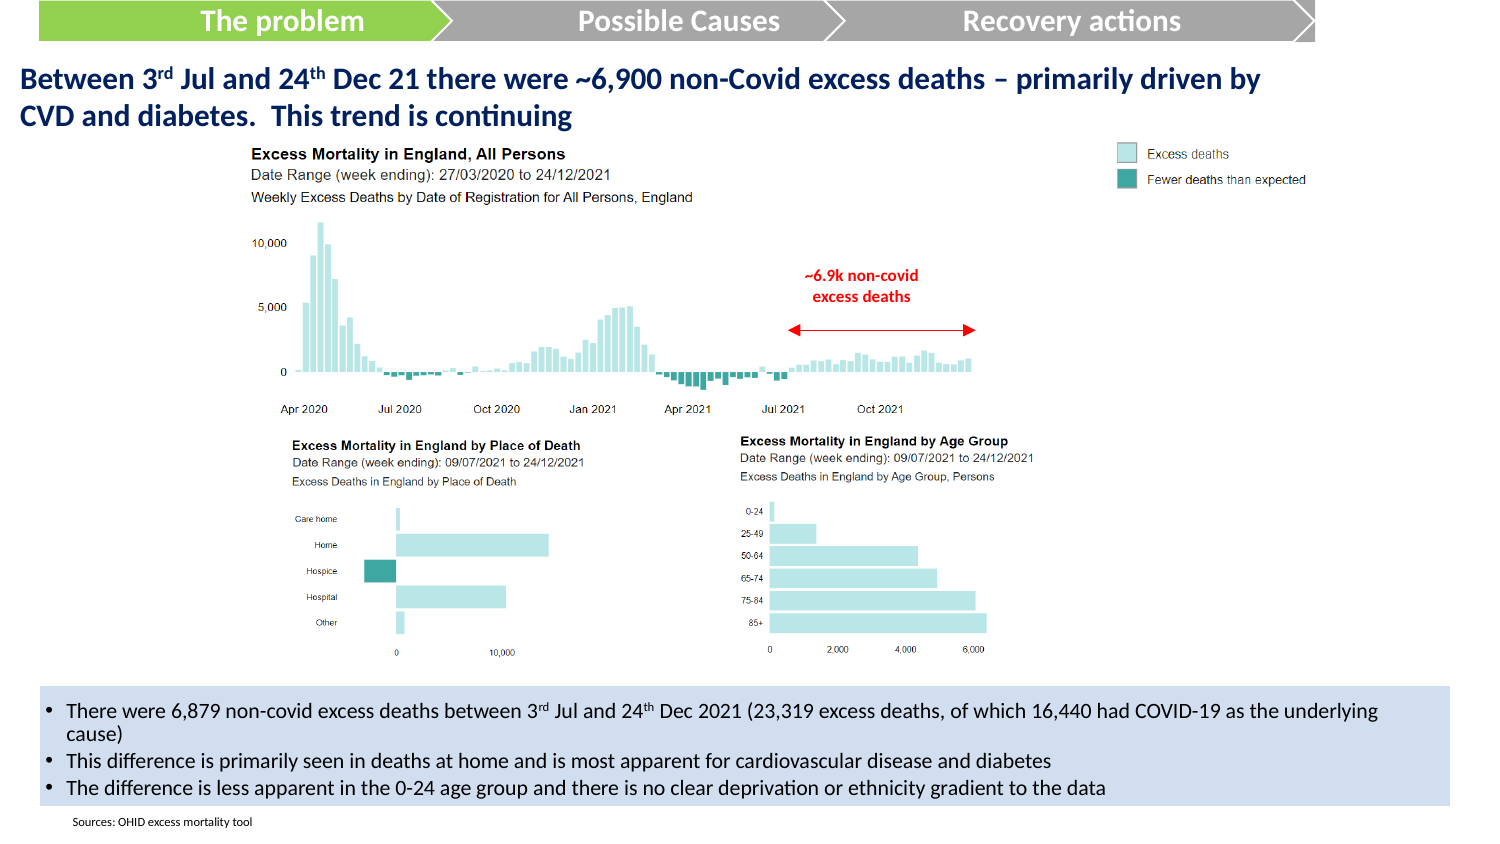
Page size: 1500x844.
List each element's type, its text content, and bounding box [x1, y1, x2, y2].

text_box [32, 687, 1450, 808]
picture [1111, 135, 1316, 192]
text_box Sources: OHID excess mortality tool [61, 808, 275, 834]
picture [245, 143, 1038, 665]
picture [288, 435, 589, 665]
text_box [37, 0, 1316, 43]
text_box Between 3rd Jul and 24th Dec 21 there were ~6,900 non-Covid excess deaths – primarily driven by CVD and diabetes. This trend is continuing [8, 51, 1316, 139]
